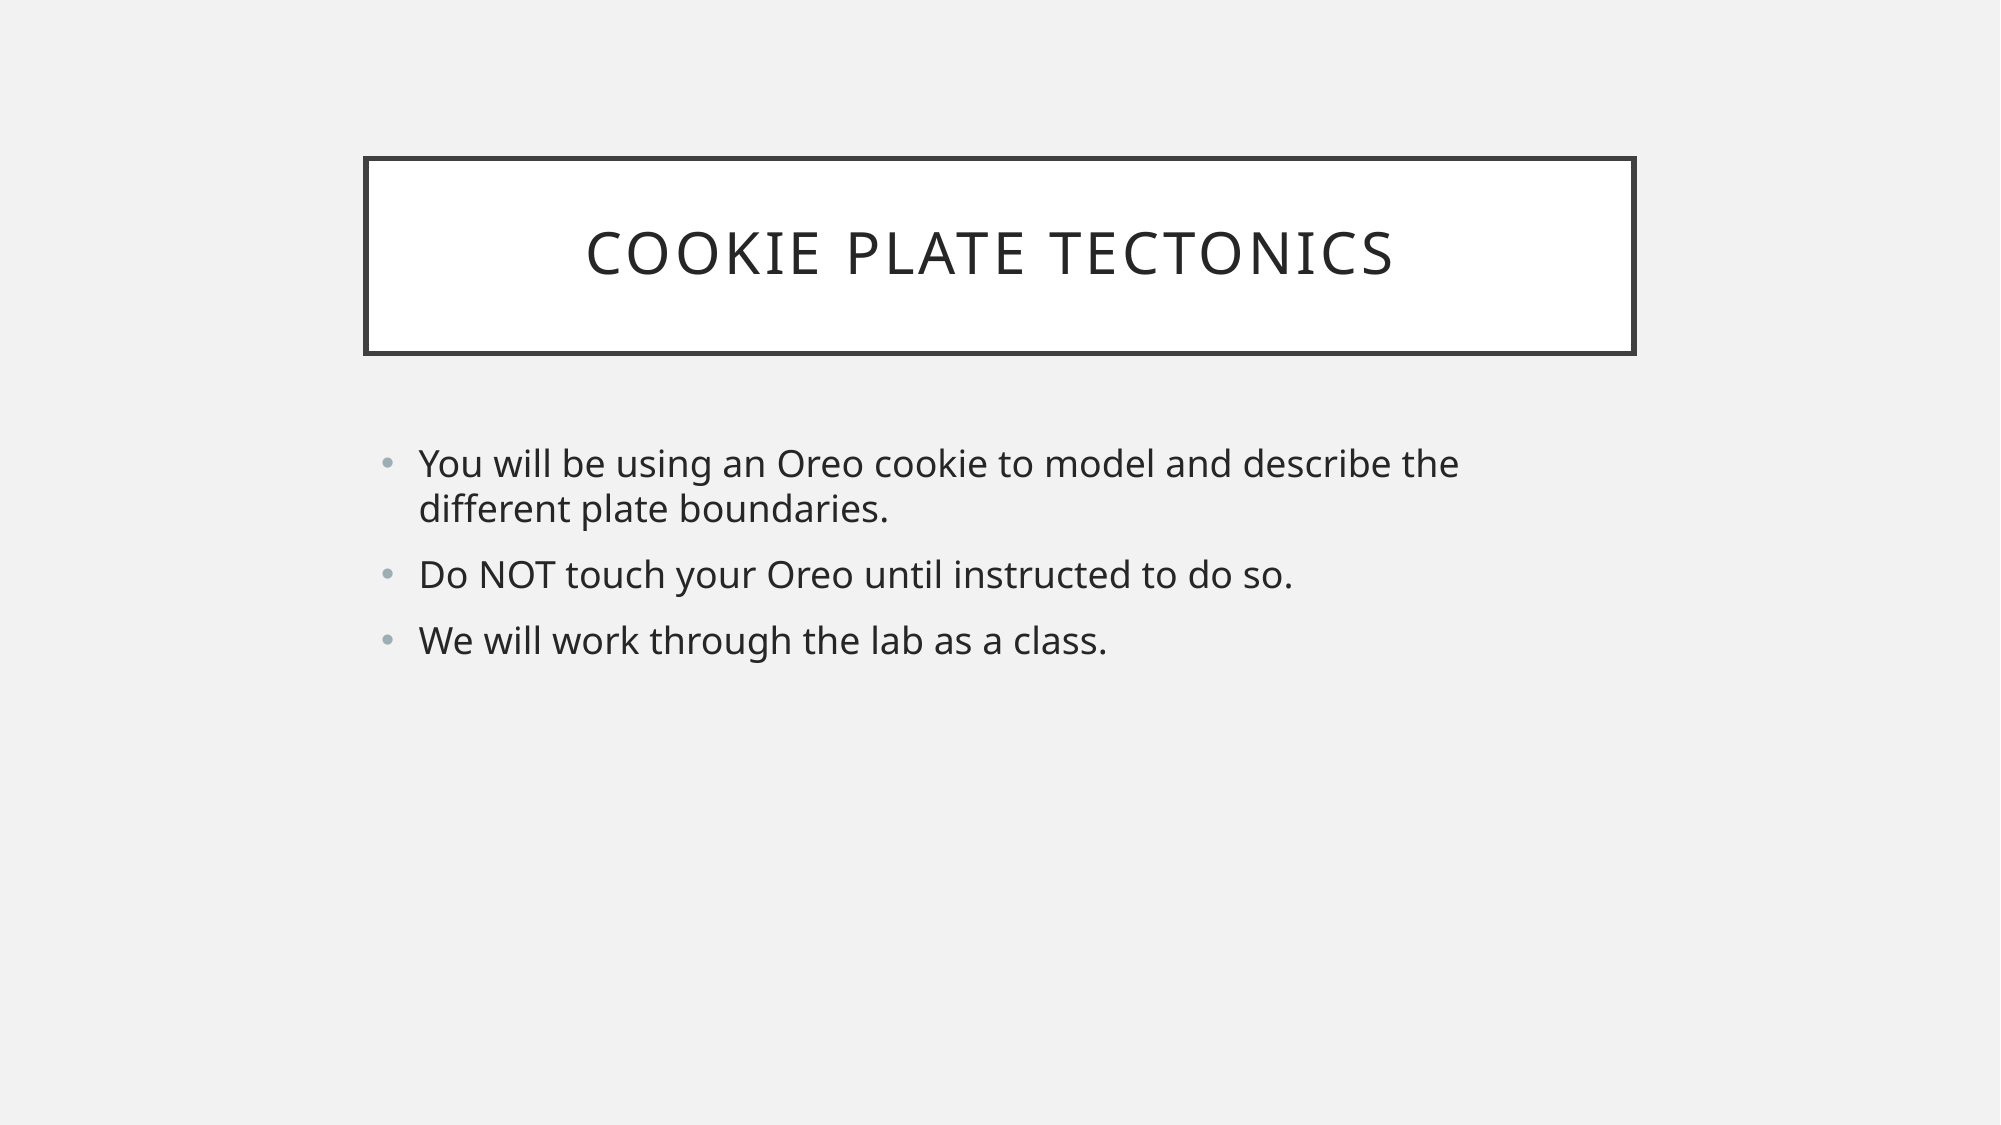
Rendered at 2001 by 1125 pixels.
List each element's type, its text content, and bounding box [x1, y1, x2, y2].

title Cookie Plate Tectonics [363, 156, 1637, 356]
list You will be using an Oreo cookie to model and describe the different plate boundaries. Do NOT touch your Oreo until instructed to do so. We will work through the lab as a class. [366, 432, 1634, 942]
